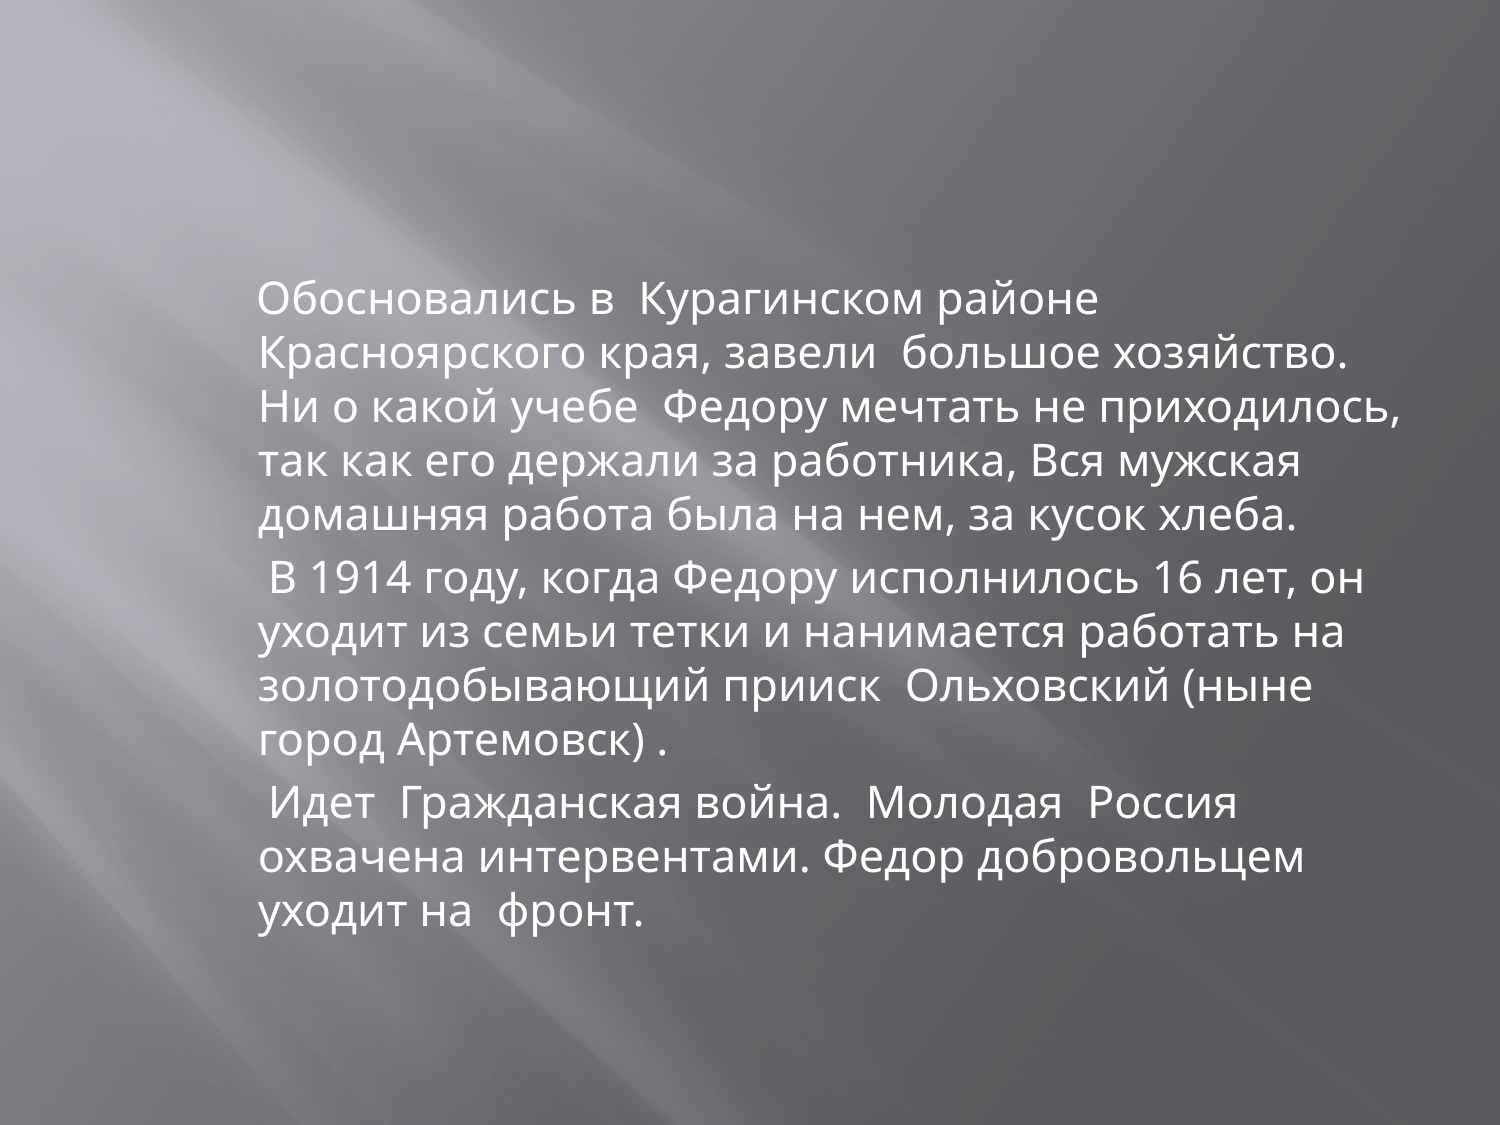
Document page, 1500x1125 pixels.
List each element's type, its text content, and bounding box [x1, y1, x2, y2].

list Обосновались в Курагинском районе Красноярского края, завели большое хозяйство. Ни о какой учебе Федору мечтать не приходилось, так как его держали за работника, Вся мужская домашняя работа была на нем, за кусок хлеба. В 1914 году, когда Федору исполнилось 16 лет, он уходит из семьи тетки и нанимается работать на золотодобывающий прииск Ольховский (ныне город Артемовск) . Идет Гражданская война. Молодая Россия охвачена интервентами. Федор добровольцем уходит на фронт. [162, 262, 1425, 1005]
